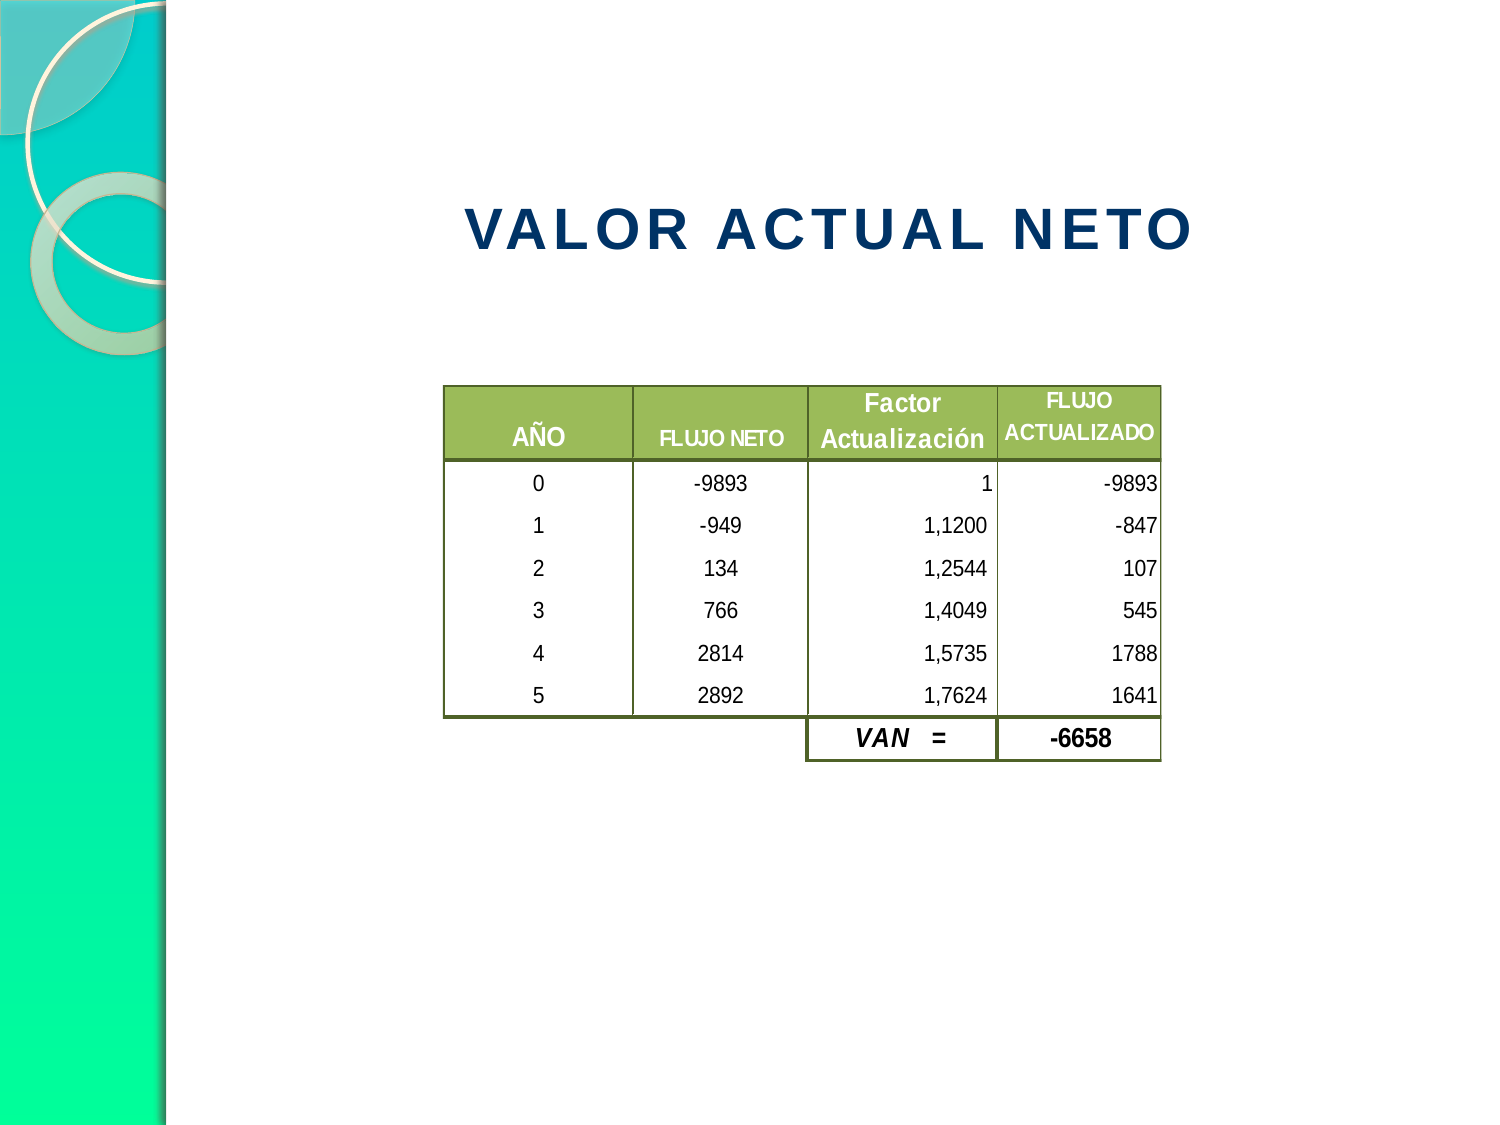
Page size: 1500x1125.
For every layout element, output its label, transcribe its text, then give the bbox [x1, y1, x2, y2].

picture [442, 385, 1164, 764]
text_box VALOR ACTUAL NETO [310, 182, 1272, 270]
